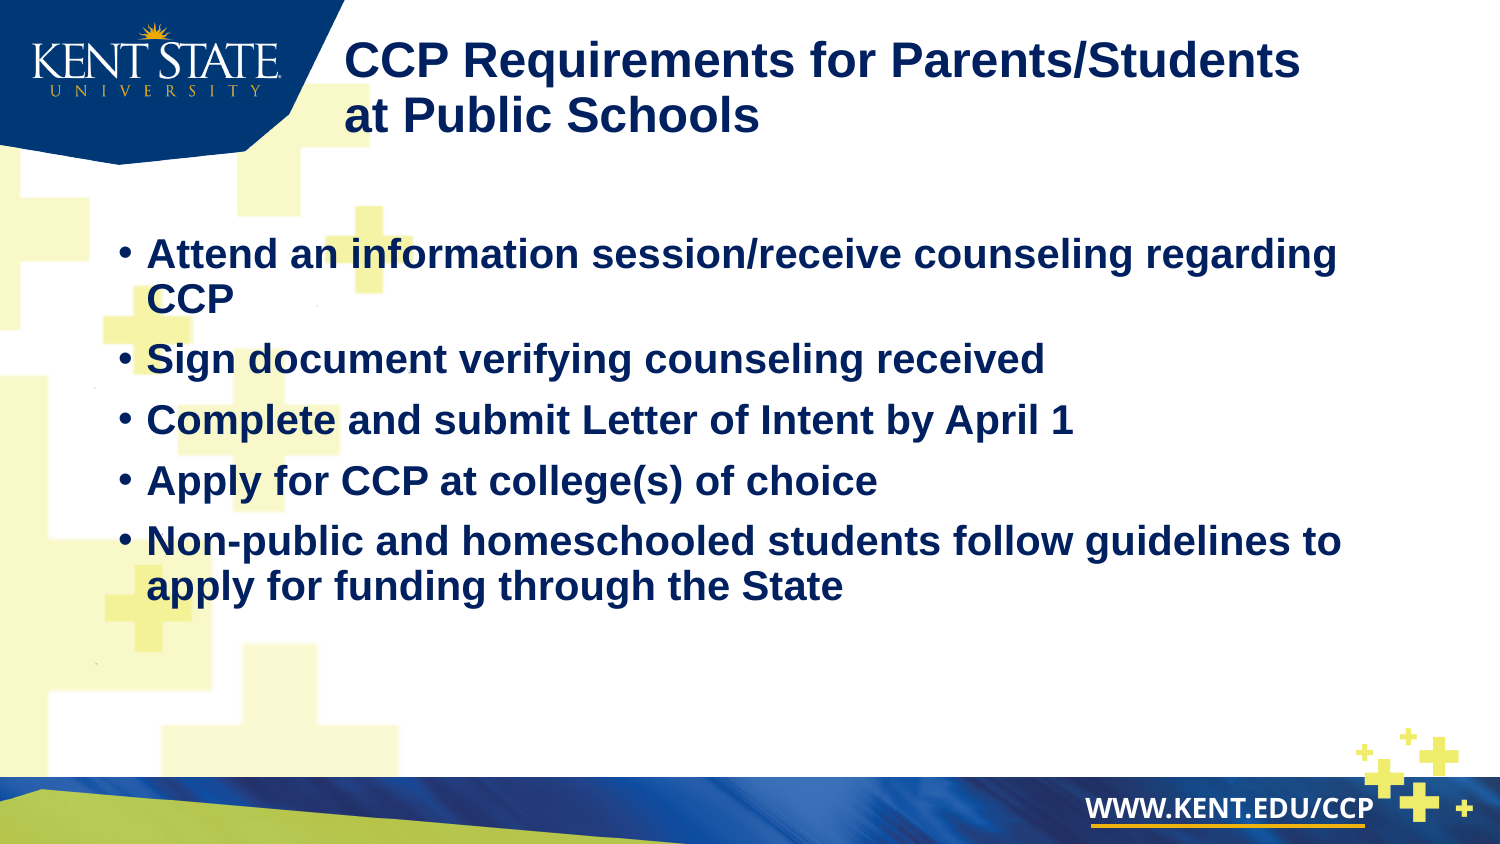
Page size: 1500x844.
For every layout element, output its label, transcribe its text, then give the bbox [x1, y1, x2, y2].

title CCP Requirements for Parents/Students at Public Schools [329, 1, 1461, 177]
picture [0, 0, 356, 165]
picture [0, 728, 1500, 844]
list Attend an information session/receive counseling regarding CCP Sign document verifying counseling received Complete and submit Letter of Intent by April 1 Apply for CCP at college(s) of choice Non-public and homeschooled students follow guidelines to apply for funding through the State [103, 224, 1397, 694]
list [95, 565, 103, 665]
